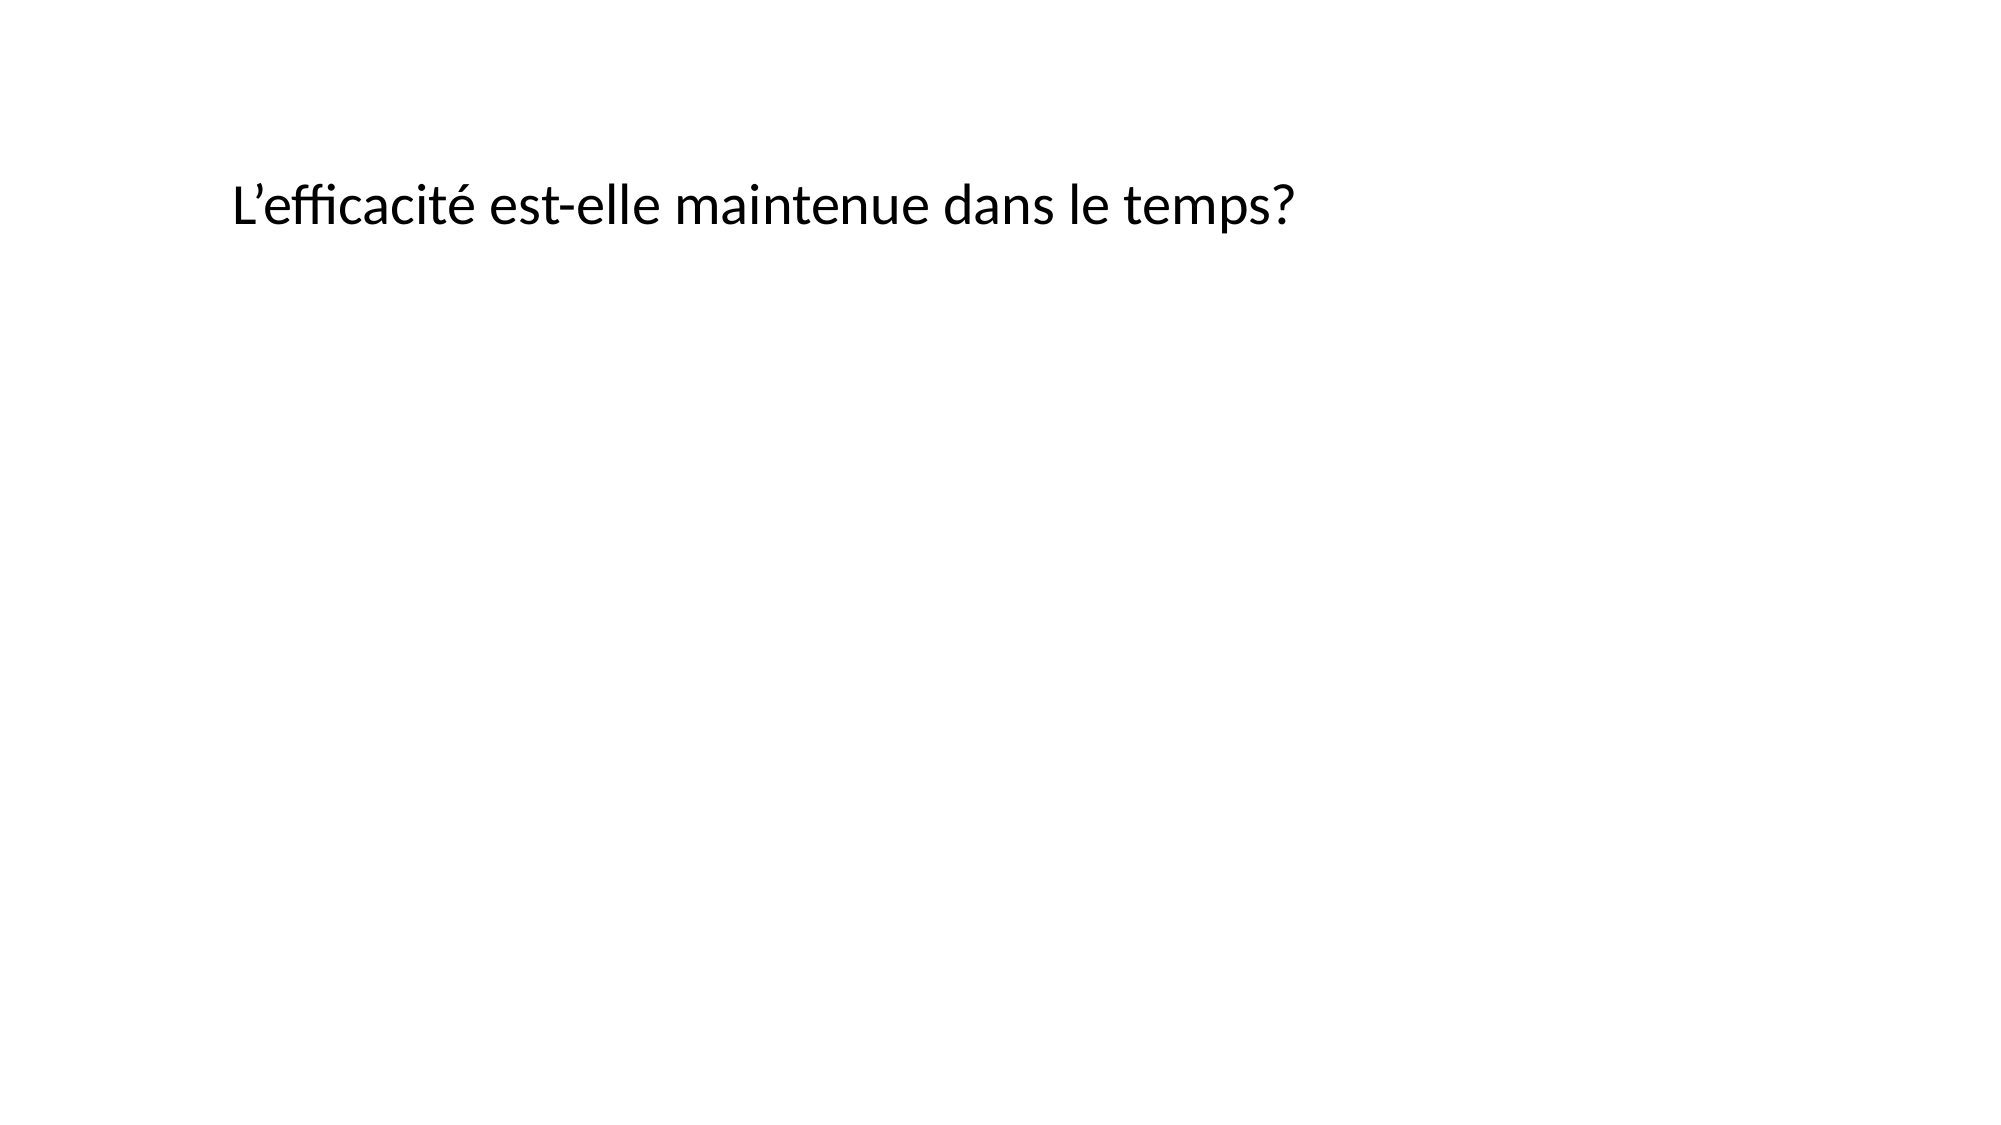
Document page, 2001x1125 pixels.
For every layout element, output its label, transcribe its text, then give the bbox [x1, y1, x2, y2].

text_box L’efficacité est-elle maintenue dans le temps? [217, 158, 1530, 244]
